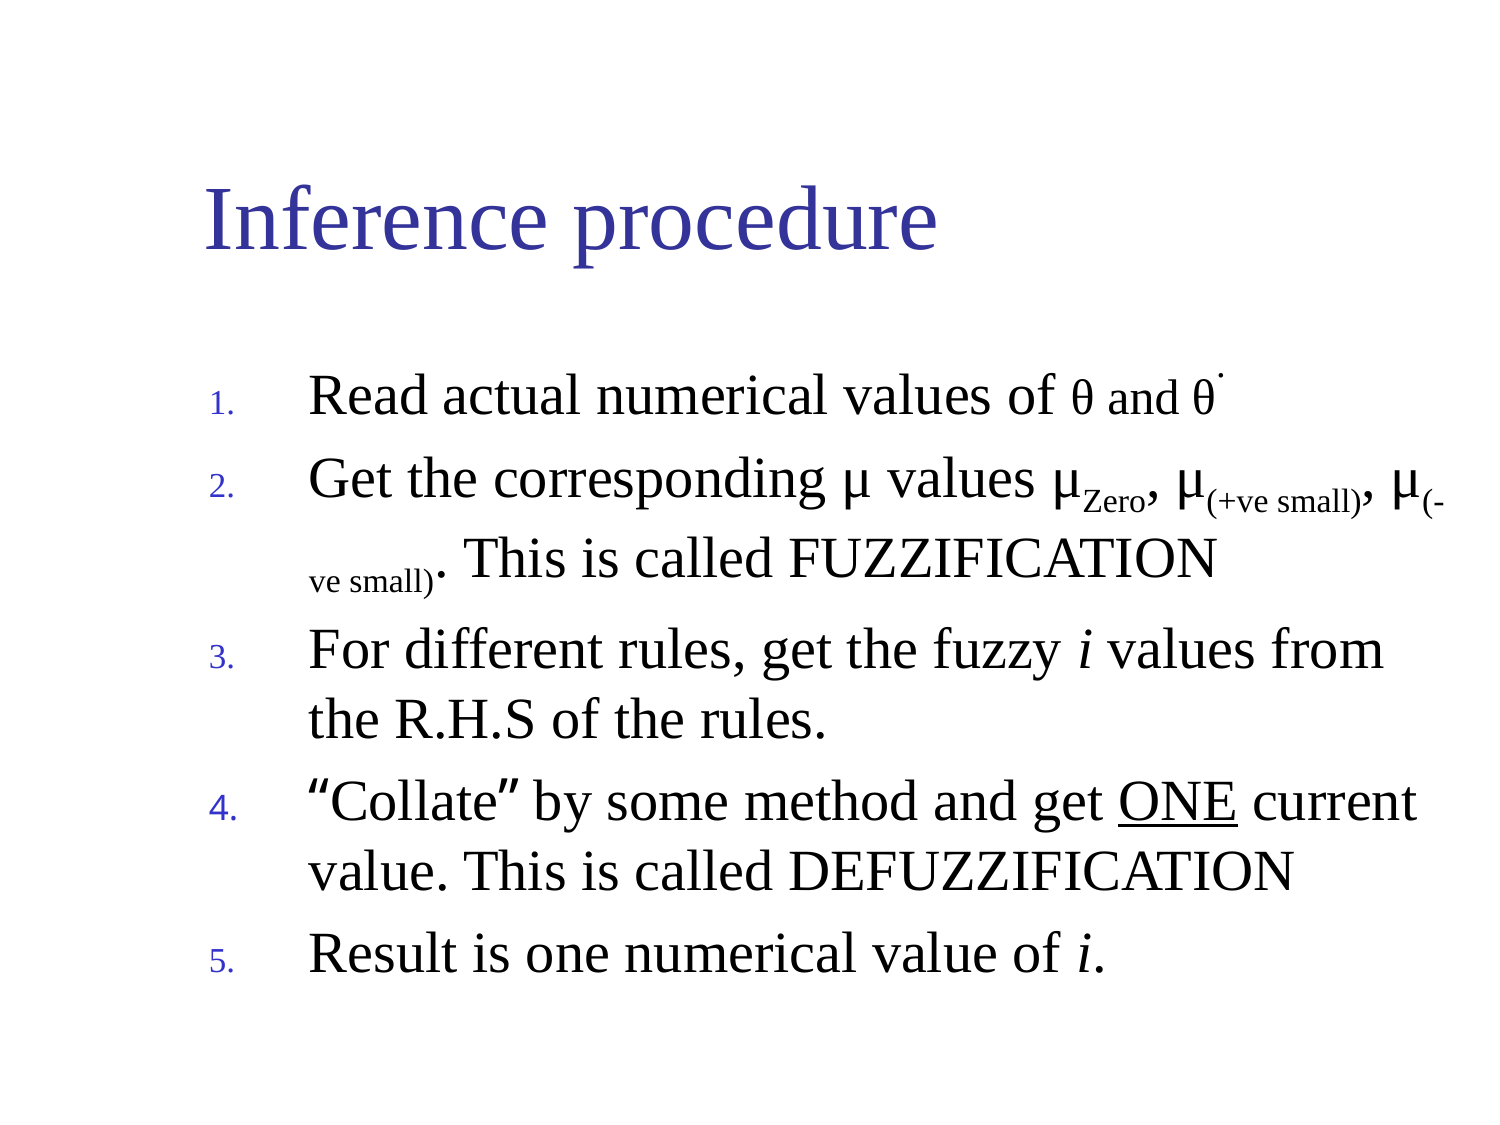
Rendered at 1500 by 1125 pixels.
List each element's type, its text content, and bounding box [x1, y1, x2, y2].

list Read actual numerical values of θ and θ. Get the corresponding μ values μZero, μ(+ve small), μ(-ve small). This is called FUZZIFICATION For different rules, get the fuzzy i values from the R.H.S of the rules. “Collate” by some method and get ONE current value. This is called DEFUZZIFICATION Result is one numerical value of i. [193, 330, 1470, 1007]
title Inference procedure [188, 34, 1468, 276]
